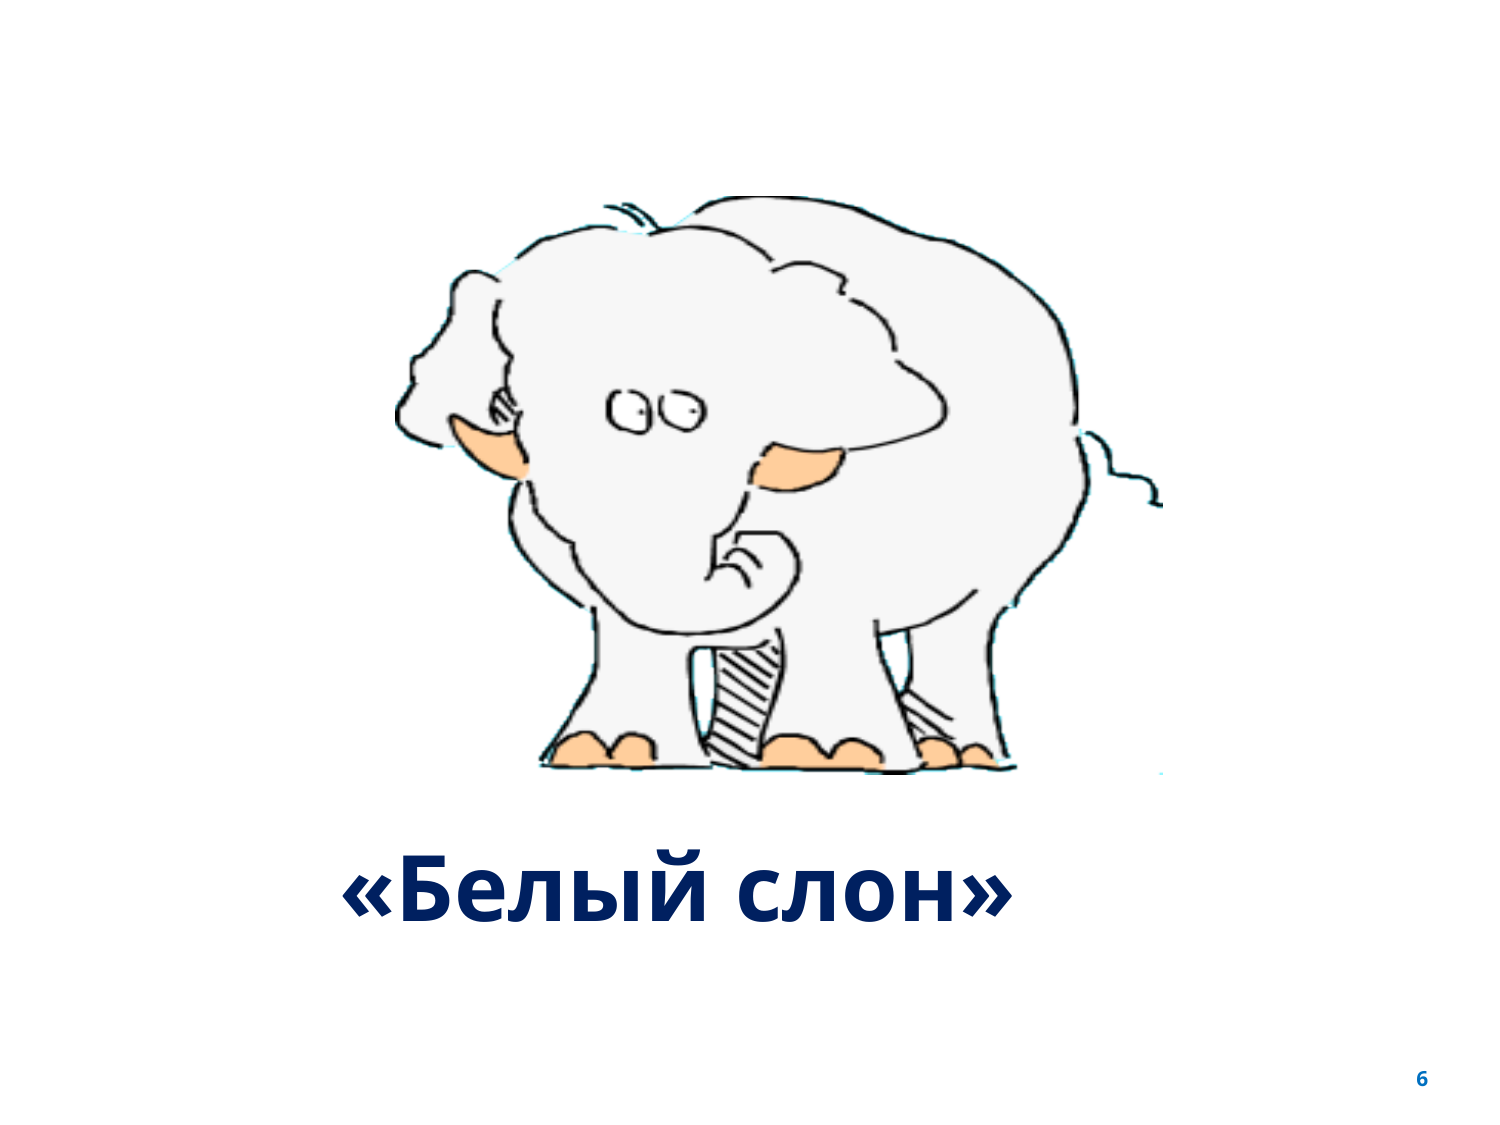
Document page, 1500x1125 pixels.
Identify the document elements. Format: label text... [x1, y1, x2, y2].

picture [395, 196, 1163, 776]
text_box «Белый слон» [324, 822, 1211, 947]
